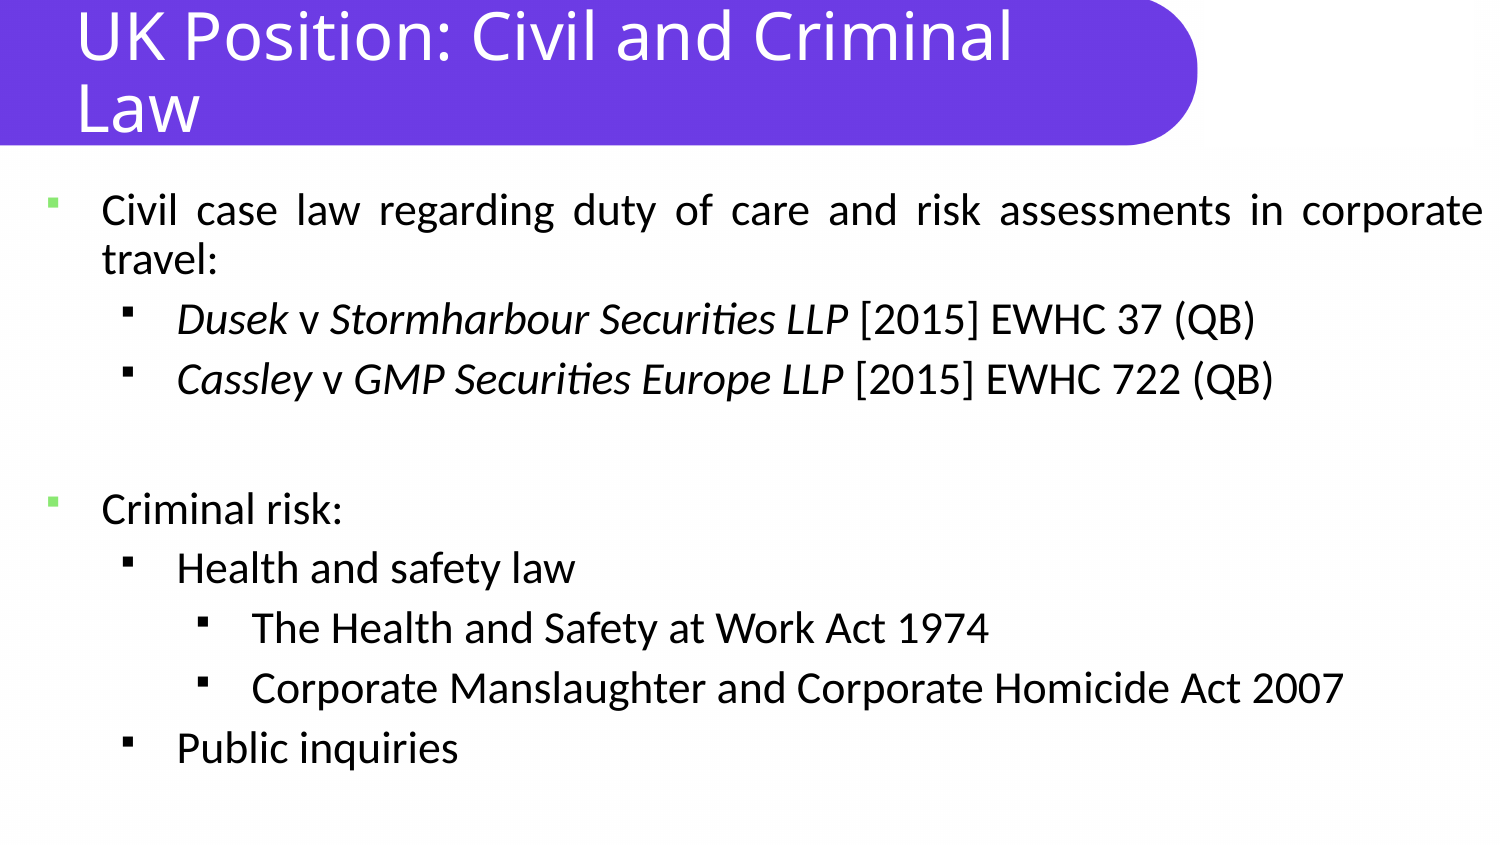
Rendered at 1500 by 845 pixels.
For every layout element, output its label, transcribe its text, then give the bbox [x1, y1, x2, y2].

picture [0, 0, 1500, 845]
title UK Position: Civil and Criminal Law [60, 19, 1138, 131]
list Civil case law regarding duty of care and risk assessments in corporate travel: Dusek v Stormharbour Securities LLP [2015] EWHC 37 (QB) Cassley v GMP Securities Europe LLP [2015] EWHC 722 (QB) Criminal risk: Health and safety law The Health and Safety at Work Act 1974 Corporate Manslaughter and Corporate Homicide Act 2007 Public inquiries [30, 178, 1500, 758]
